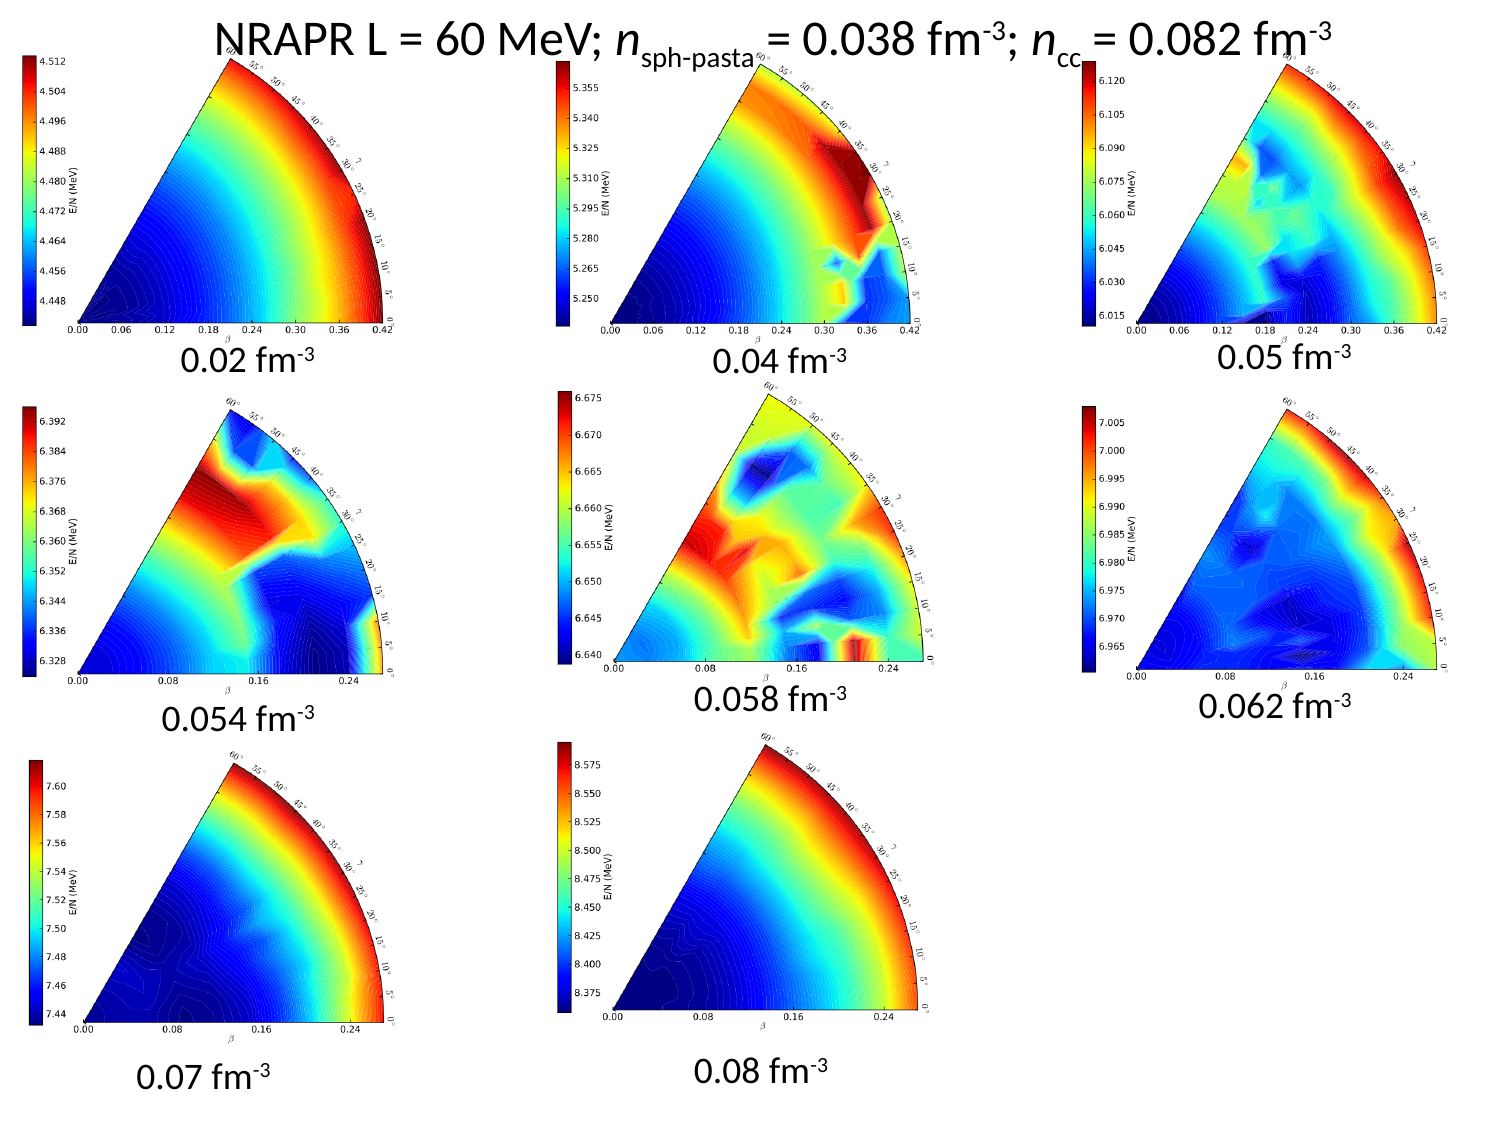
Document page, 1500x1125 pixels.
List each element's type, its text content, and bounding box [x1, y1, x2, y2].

picture [1060, 373, 1500, 704]
text_box NRAPR L = 60 MeV; nsph-pasta = 0.038 fm-3; ncc = 0.082 fm-3 [199, 0, 1348, 81]
picture [1060, 27, 1500, 359]
text_box 0.02 fm-3 [165, 366, 330, 372]
text_box 0.05 fm-3 [1202, 366, 1367, 372]
picture [535, 708, 983, 1045]
picture [0, 21, 448, 358]
text_box 0.08 fm-3 [679, 1053, 844, 1099]
picture [0, 373, 448, 710]
text_box 0.054 fm-3 [146, 717, 330, 725]
picture [534, 27, 989, 698]
text_box 0.062 fm-3 [1183, 712, 1367, 734]
text_box 0.07 fm-3 [121, 1065, 286, 1104]
picture [7, 726, 448, 1057]
